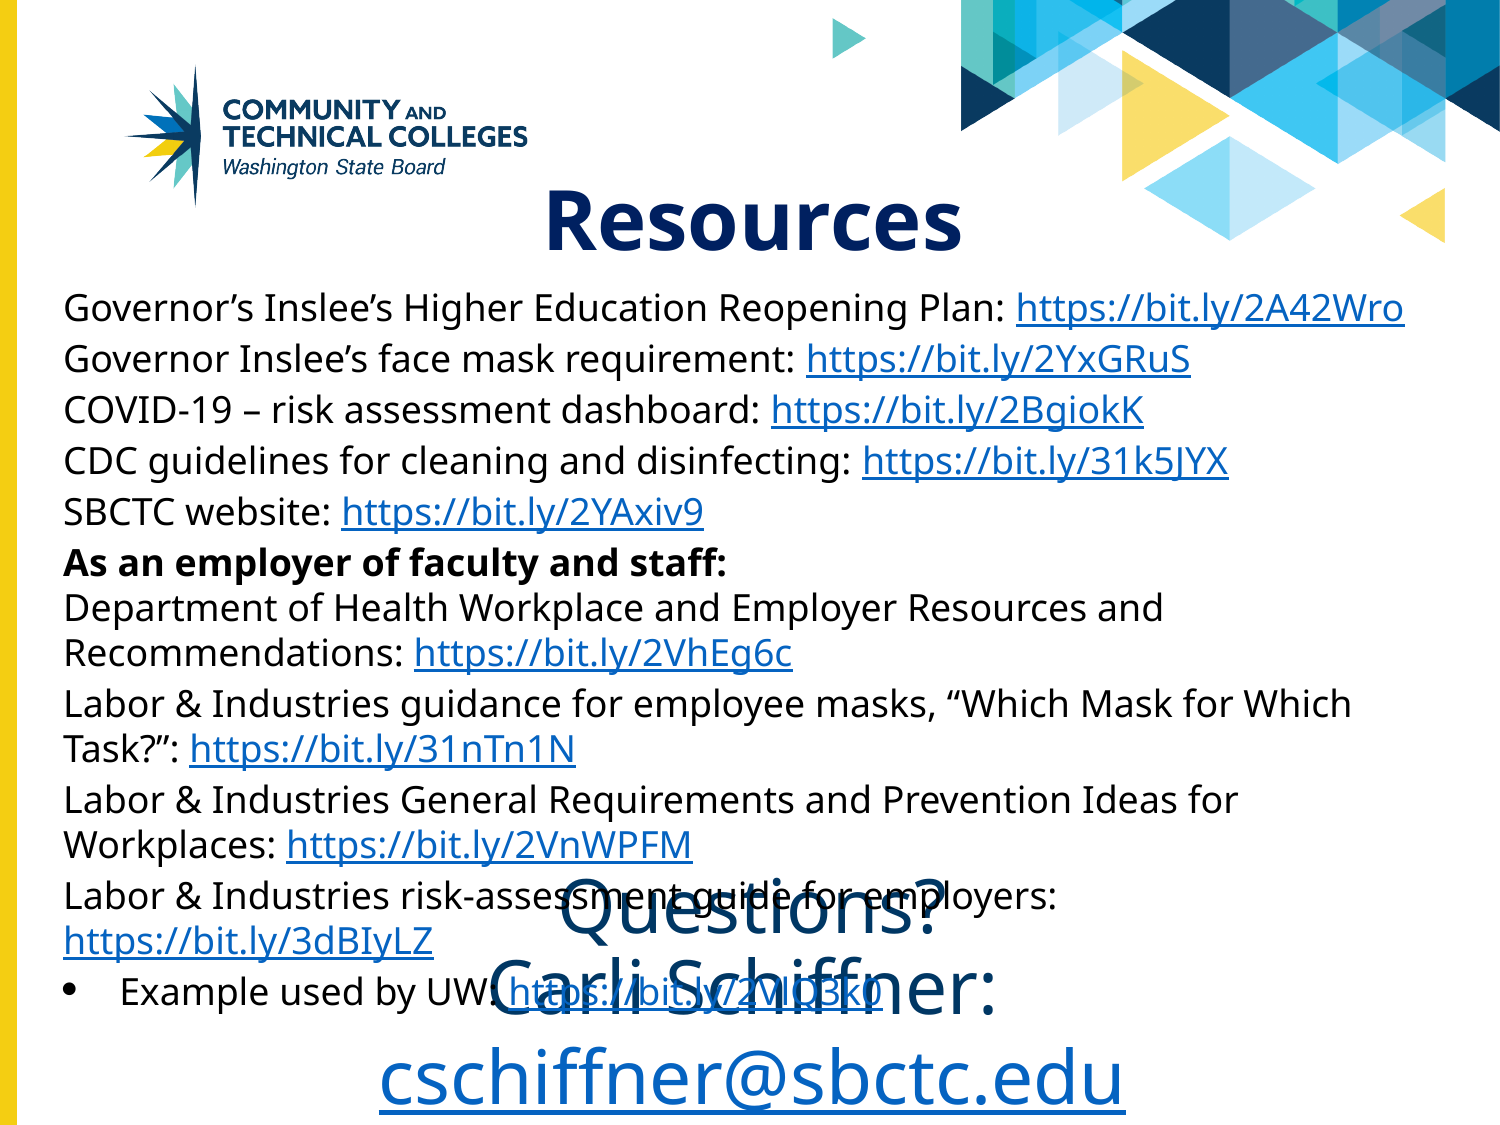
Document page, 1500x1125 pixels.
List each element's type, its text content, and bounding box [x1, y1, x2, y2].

text_box Resources [478, 160, 1028, 275]
text_box Governor’s Inslee’s Higher Education Reopening Plan: https://bit.ly/2A42Wro Governor Inslee’s face mask requirement: https://bit.ly/2YxGRuS COVID-19 – risk assessment dashboard: https://bit.ly/2BgiokK CDC guidelines for cleaning and disinfecting: https://bit.ly/31k5JYX SBCTC website: https://bit.ly/2YAxiv9 As an employer of faculty and staff: Department of Health Workplace and Employer Resources and Recommendations: https://bit.ly/2VhEg6c Labor & Industries guidance for employee masks, “Which Mask for Which Task?”: https://bit.ly/31nTn1N Labor & Industries General Requirements and Prevention Ideas for Workplaces: https://bit.ly/2VnWPFM Labor & Industries risk-assessment guide for employers: https://bit.ly/3dBIyLZ Example used by UW: https://bit.ly/2VlQ3k0 [48, 276, 1450, 1072]
picture [69, 20, 594, 246]
picture [832, 0, 1500, 243]
title Questions? Carli Schiffner: cschiffner@sbctc.edu [112, 1072, 1393, 1113]
